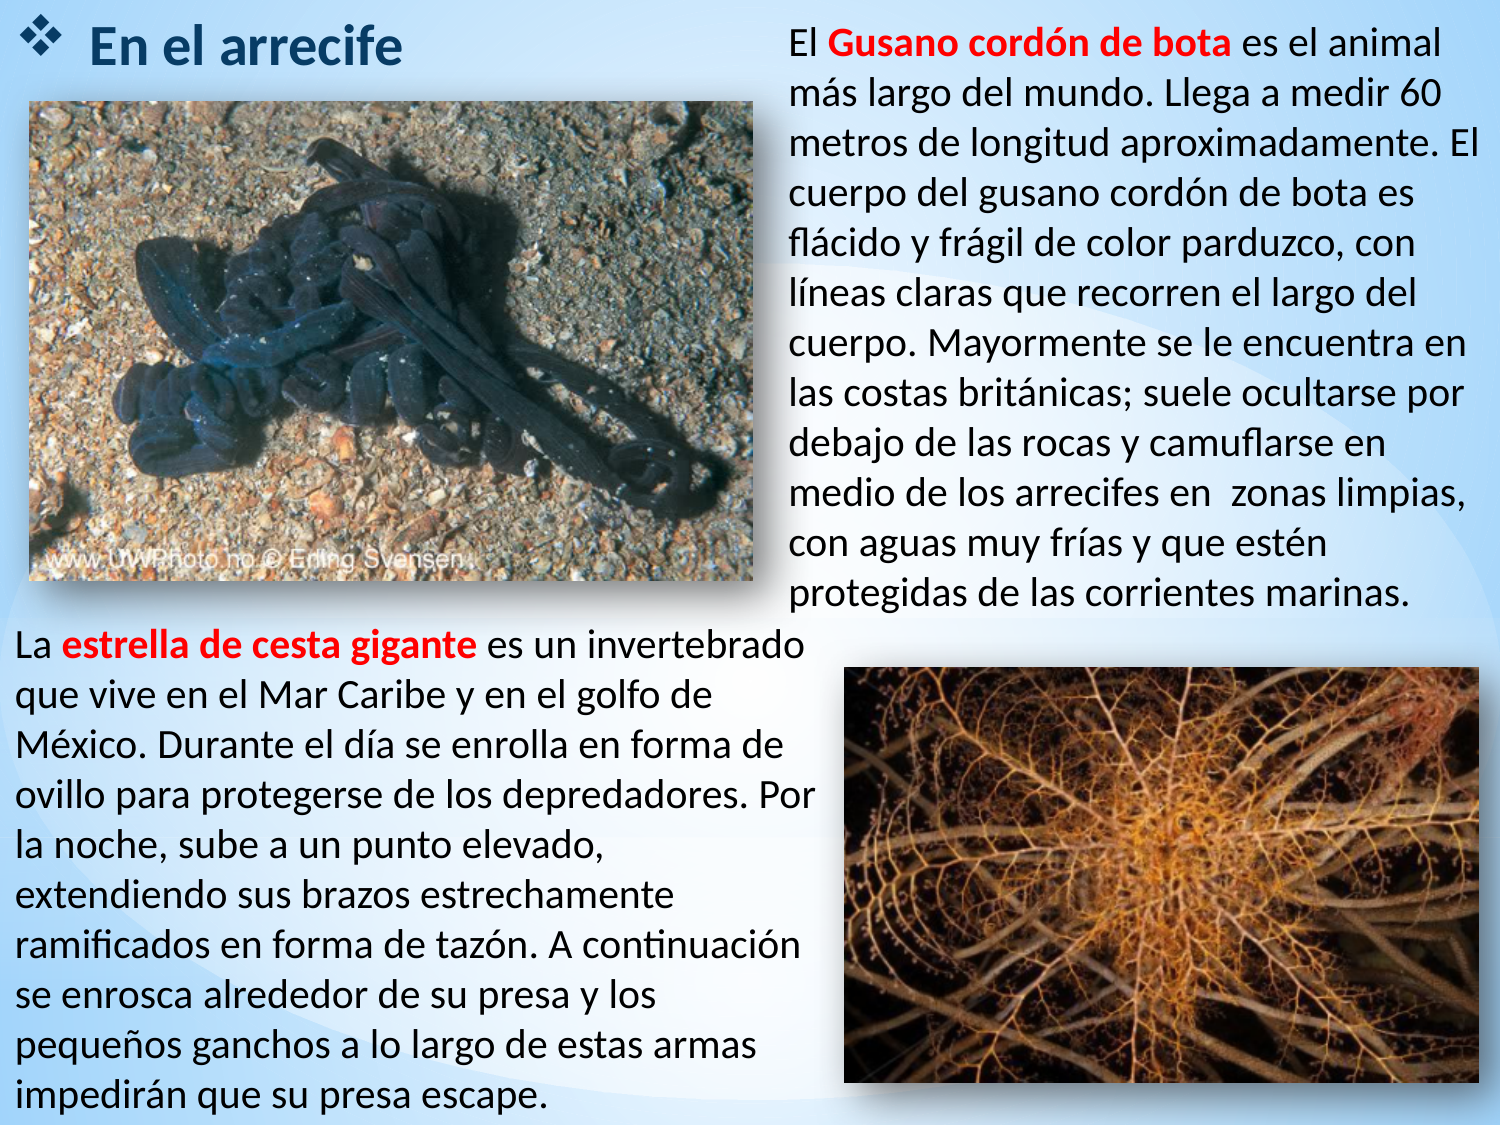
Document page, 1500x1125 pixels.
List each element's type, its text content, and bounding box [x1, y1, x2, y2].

text_box En el arrecife [0, 0, 745, 85]
picture [844, 667, 1480, 1083]
text_box El Gusano cordón de bota es el animal más largo del mundo. Llega a medir 60 metros de longitud aproximadamente. El cuerpo del gusano cordón de bota es flácido y frágil de color parduzco, con líneas claras que recorren el largo del cuerpo. Mayormente se le encuentra en las costas británicas; suele ocultarse por debajo de las rocas y camuflarse en medio de los arrecifes en zonas limpias, con aguas muy frías y que estén protegidas de las corrientes marinas. [773, 7, 1500, 623]
text_box La estrella de cesta gigante es un invertebrado que vive en el Mar Caribe y en el golfo de México. Durante el día se enrolla en forma de ovillo para protegerse de los depredadores. Por la noche, sube a un punto elevado, extendiendo sus brazos estrechamente ramificados en forma de tazón. A continuación se enrosca alrededor de su presa y los pequeños ganchos a lo largo de estas armas impedirán que su presa escape. [0, 609, 833, 1125]
picture [29, 101, 753, 581]
